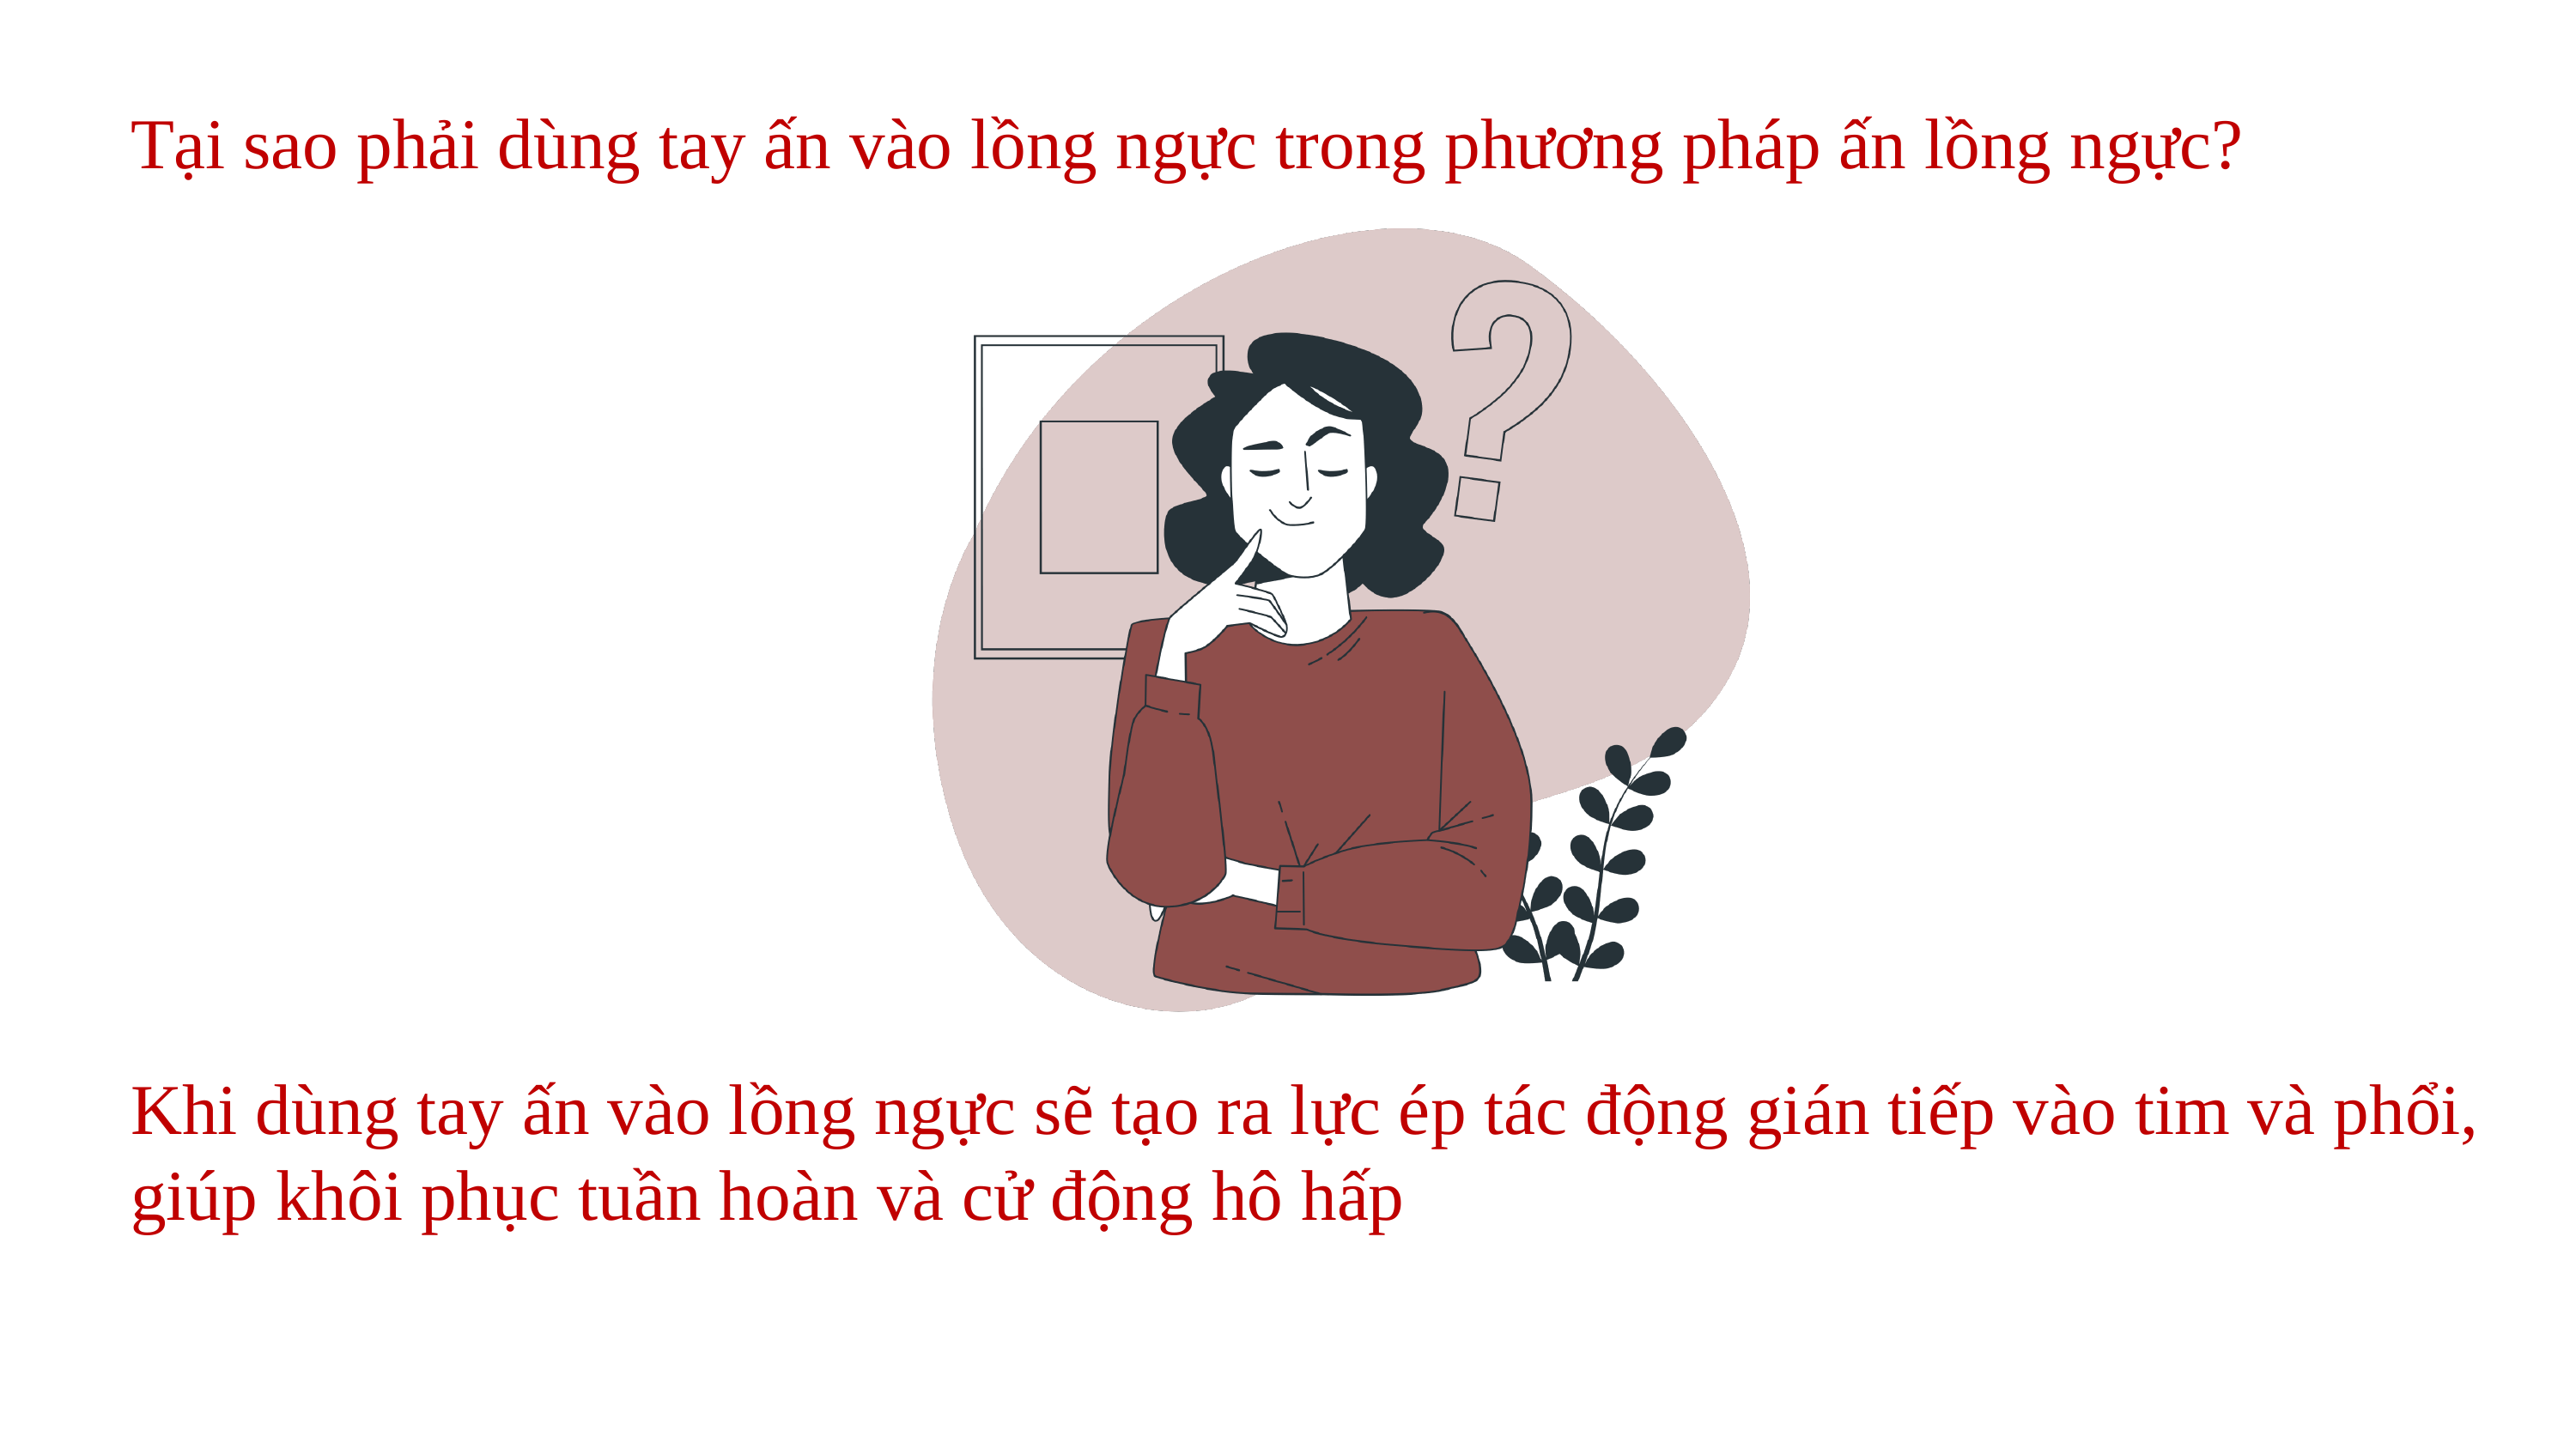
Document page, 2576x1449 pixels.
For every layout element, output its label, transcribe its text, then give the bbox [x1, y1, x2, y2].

text_box Tại sao phải dùng tay ấn vào lồng ngực trong phương pháp ấn lồng ngực? [118, 91, 2447, 190]
text_box Khi dùng tay ấn vào lồng ngực sẽ tạo ra lực ép tác động gián tiếp vào tim và phổi, giúp khôi phục tuần hoàn và cử động hô hấp [118, 1057, 2501, 1241]
picture [858, 143, 1803, 1088]
